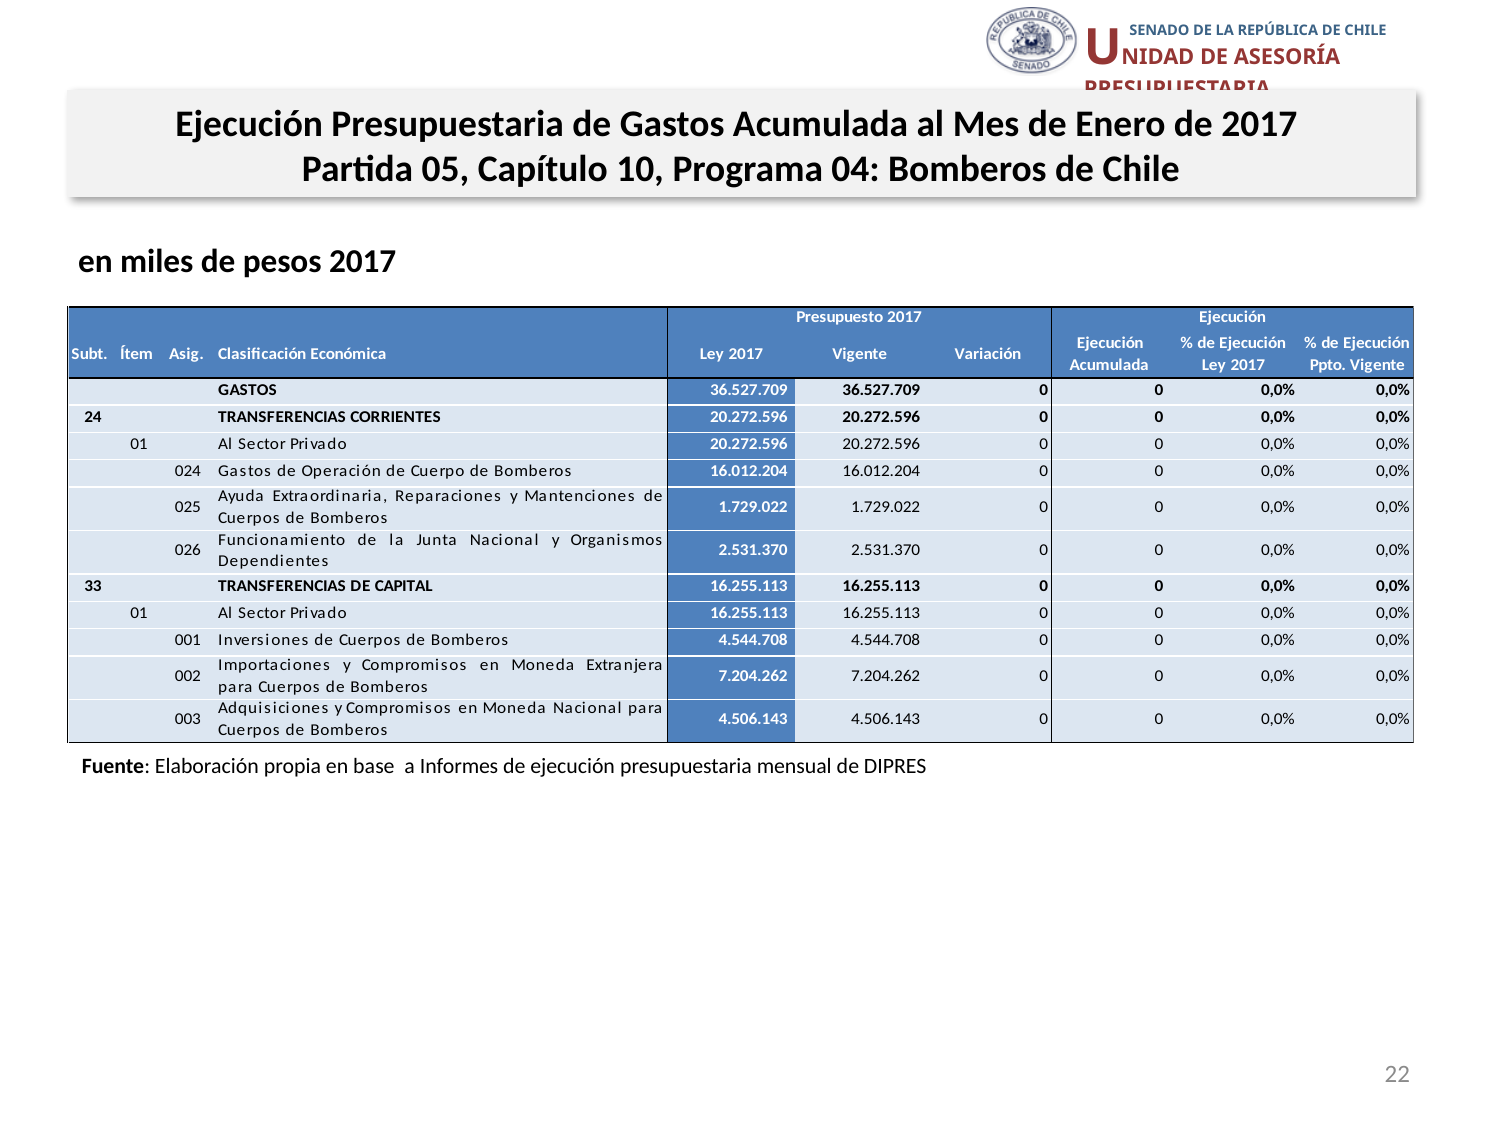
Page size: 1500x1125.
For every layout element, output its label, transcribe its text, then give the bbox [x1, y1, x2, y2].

picture [66, 306, 1416, 745]
slide_number 22 [1074, 1042, 1425, 1103]
text_box Ejecución Presupuestaria de Gastos Acumulada al Mes de Enero de 2017 Partida 05, Capítulo 10, Programa 04: Bomberos de Chile [67, 90, 1415, 197]
text_box en miles de pesos 2017 [63, 231, 1414, 307]
picture [986, 7, 1079, 76]
footer Fuente: Elaboración propia en base a Informes de ejecución presupuestaria mensual de DIPRES [67, 743, 1446, 804]
